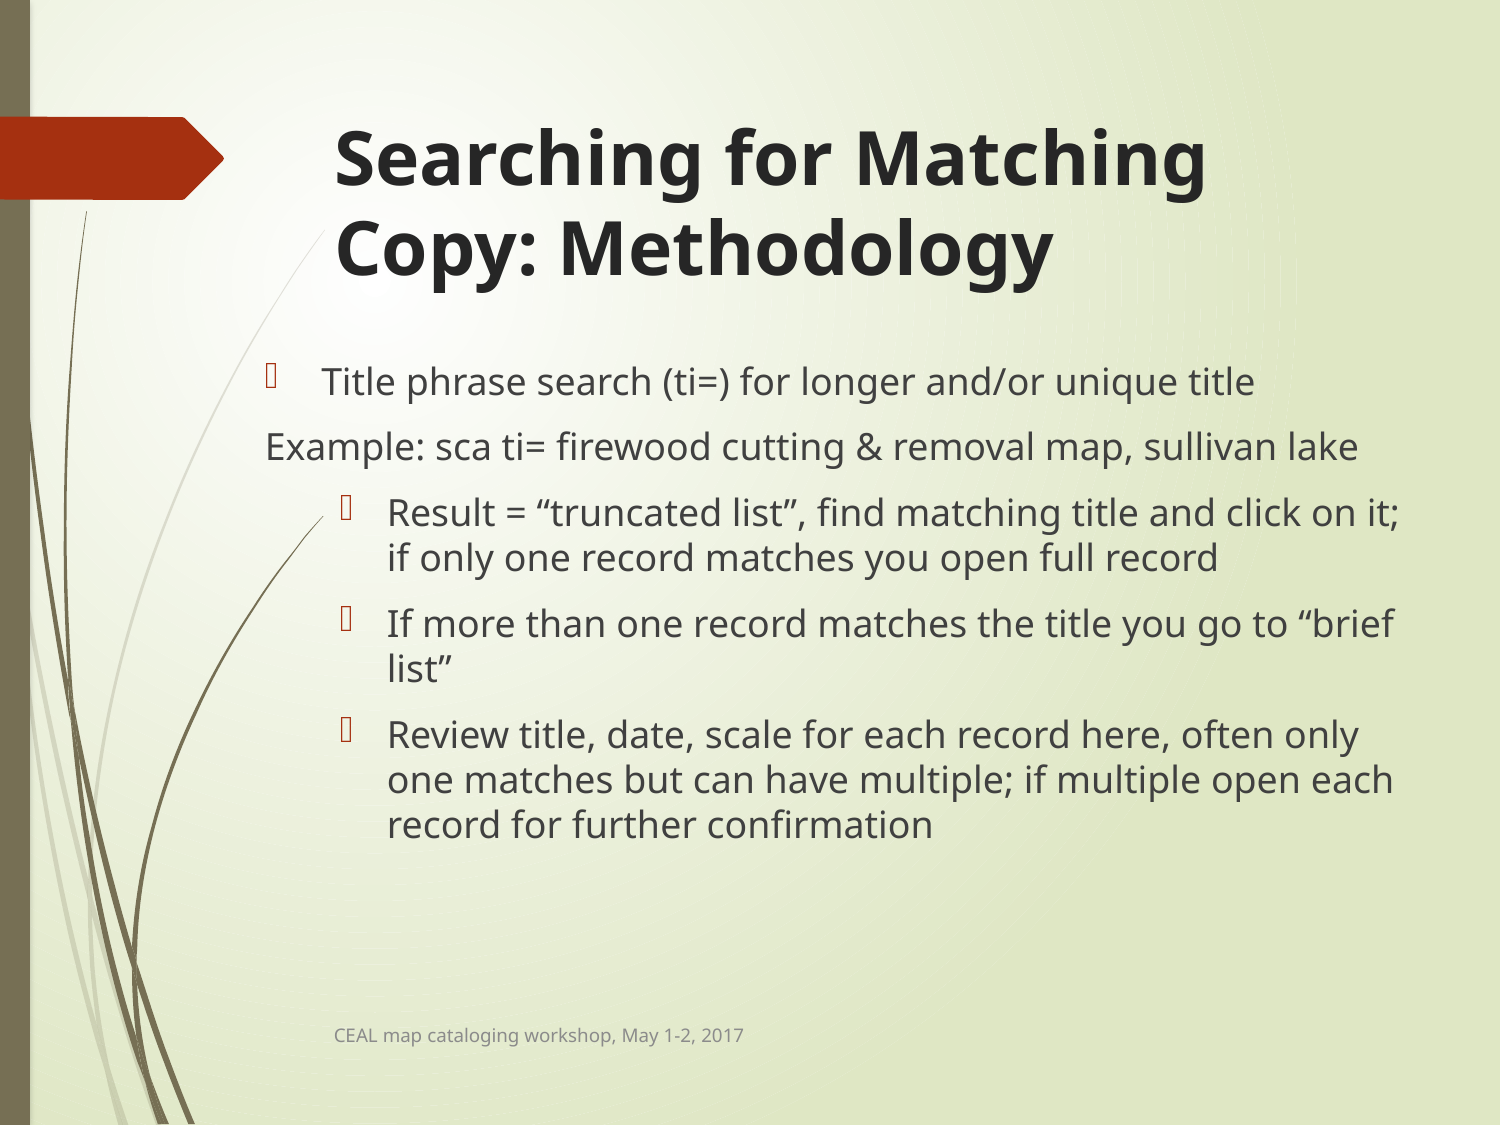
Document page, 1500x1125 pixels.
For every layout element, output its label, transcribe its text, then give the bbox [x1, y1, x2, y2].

footer CEAL map cataloging workshop, May 1-2, 2017 [318, 1006, 1257, 1067]
list Title phrase search (ti=) for longer and/or unique title Example: sca ti= firewood cutting & removal map, sullivan lake Result = “truncated list”, find matching title and click on it; if only one record matches you open full record If more than one record matches the title you go to “brief list” Review title, date, scale for each record here, often only one matches but can have multiple; if multiple open each record for further confirmation [249, 350, 1438, 970]
title Searching for Matching Copy: Methodology [319, 102, 1400, 313]
